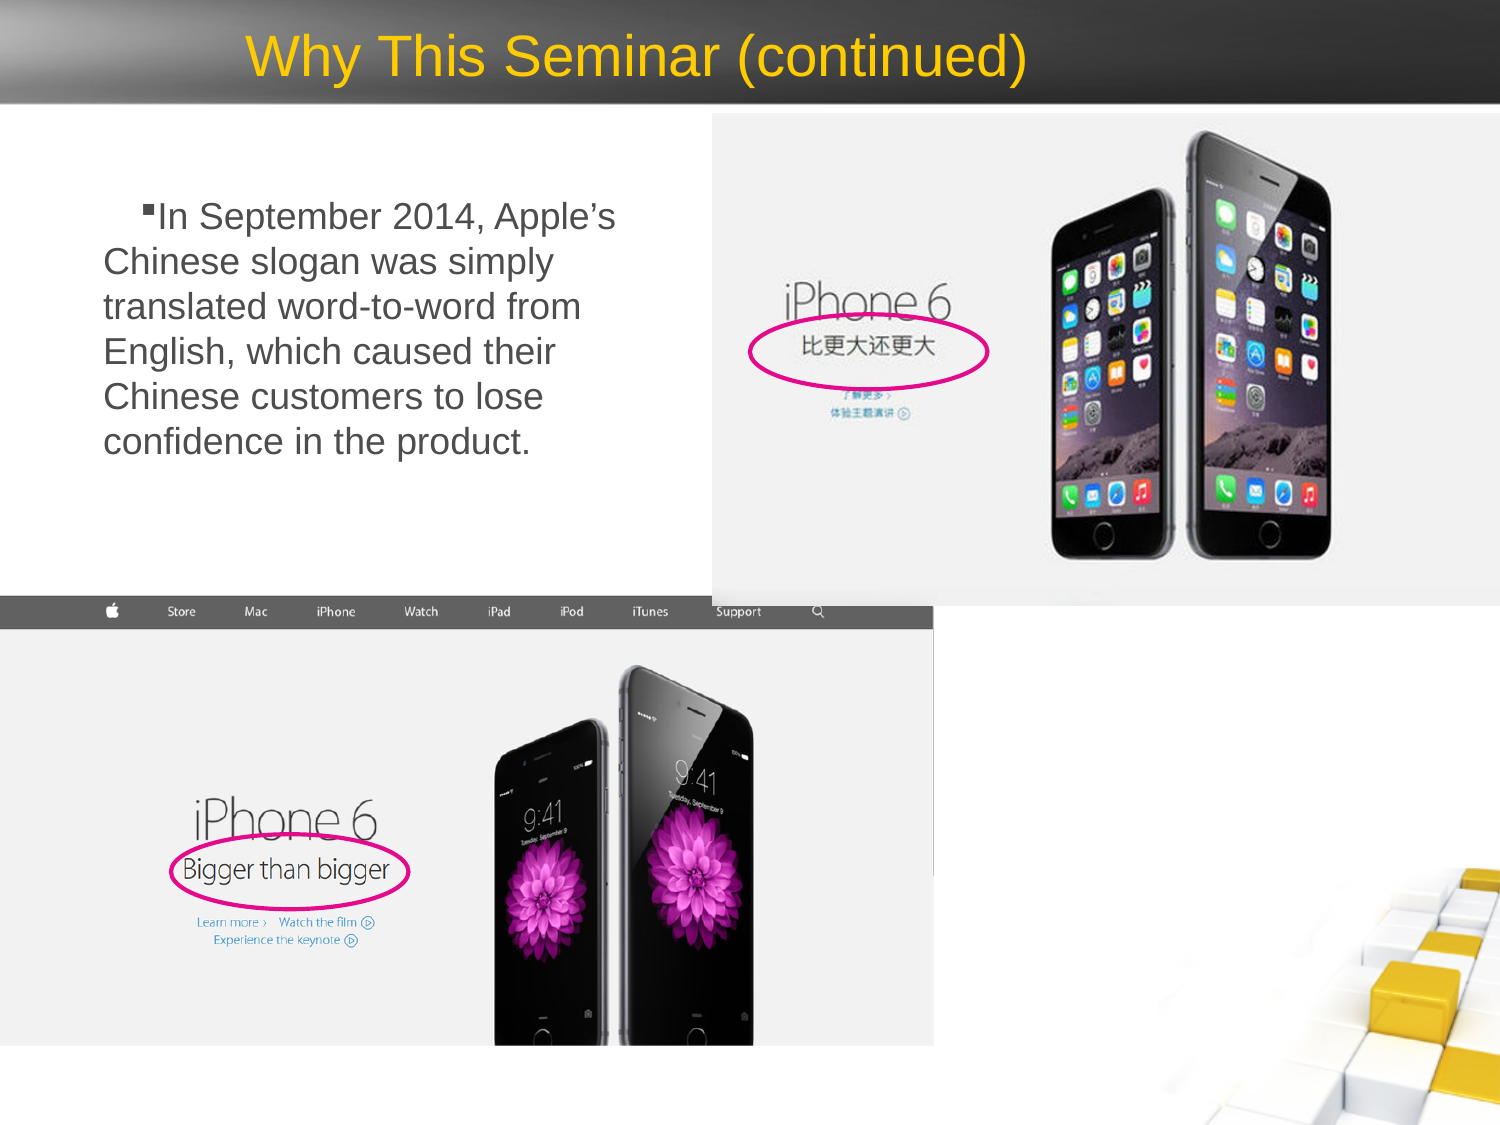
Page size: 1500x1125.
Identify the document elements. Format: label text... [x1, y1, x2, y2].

picture [0, 0, 1500, 1125]
text_box In September 2014, Apple’s Chinese slogan was simply translated word-to-word from English, which caused their Chinese customers to lose confidence in the product. [52, 184, 703, 470]
title Why This Seminar (continued) [229, 0, 1164, 107]
